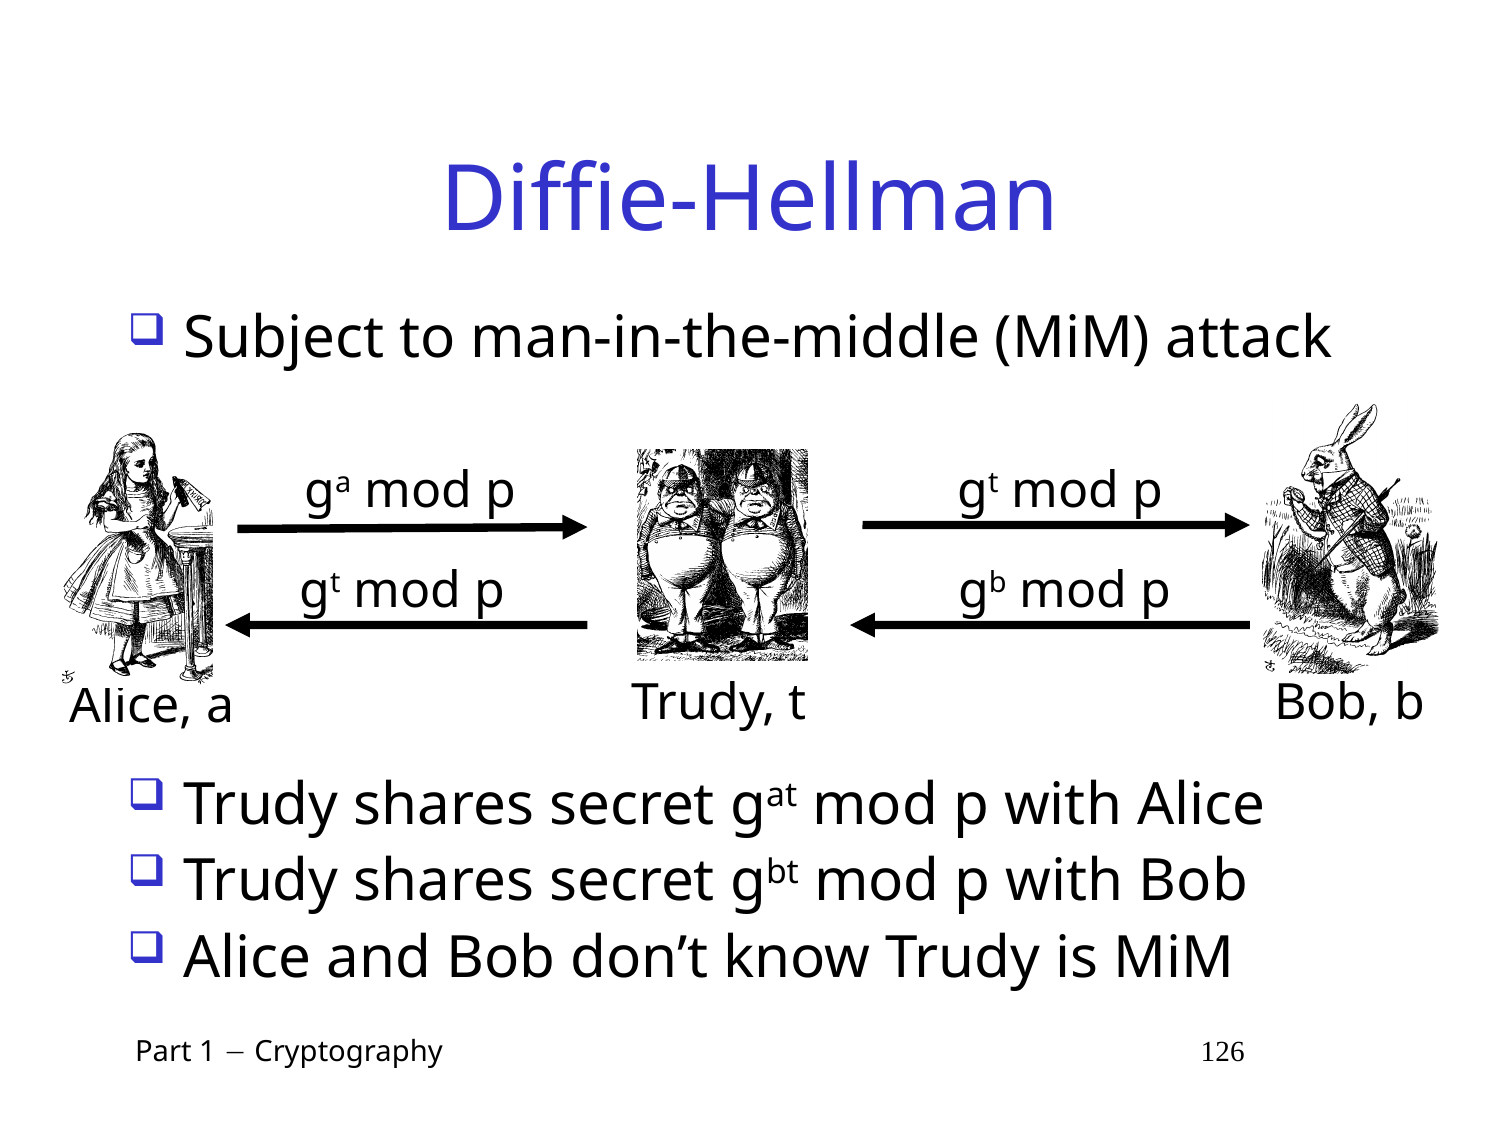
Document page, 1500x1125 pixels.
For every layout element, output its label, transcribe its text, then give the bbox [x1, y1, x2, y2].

text_box Alice, a [54, 665, 250, 740]
footer Part 1  Cryptography 126 [112, 1024, 1401, 1101]
text_box gt mod p [284, 549, 520, 625]
text_box Trudy, t [616, 662, 823, 738]
list Subject to man-in-the-middle (MiM) attack [112, 299, 1401, 401]
text_box Bob, b [1259, 679, 1440, 738]
picture [56, 420, 213, 688]
text_box Trudy shares secret gat mod p with Alice Trudy shares secret gbt mod p with Bob Alice and Bob don’t know Trudy is MiM [112, 774, 1438, 1013]
text_box ga mod p [289, 449, 531, 525]
text_box [862, 518, 1250, 532]
text_box gt mod p [942, 449, 1178, 525]
title Diffie-Hellman [112, 99, 1388, 288]
picture [1262, 399, 1440, 674]
text_box gb mod p [943, 549, 1186, 625]
text_box [225, 618, 588, 632]
text_box [849, 618, 1250, 632]
picture [637, 449, 809, 661]
text_box [237, 520, 588, 534]
